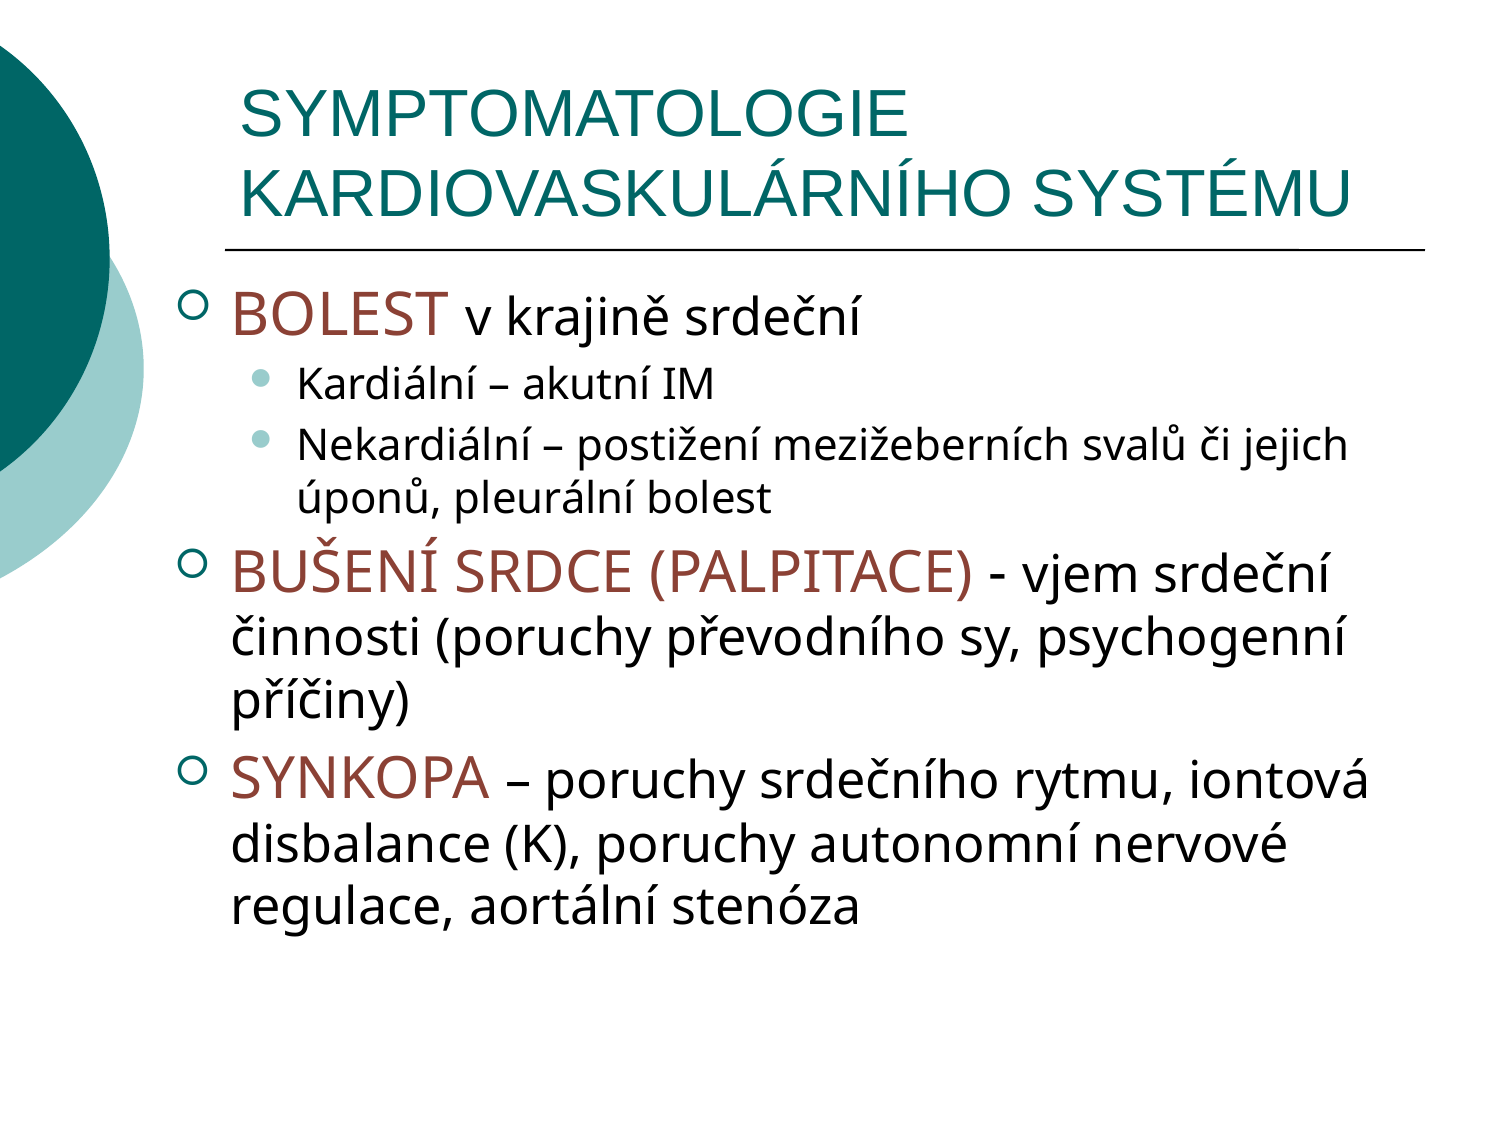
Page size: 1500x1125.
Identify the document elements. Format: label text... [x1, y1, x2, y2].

list BOLEST v krajině srdeční Kardiální – akutní IM Nekardiální – postižení mezižeberních svalů či jejich úponů, pleurální bolest BUŠENÍ SRDCE (PALPITACE) - vjem srdeční činnosti (poruchy převodního sy, psychogenní příčiny) SYNKOPA – poruchy srdečního rytmu, iontová disbalance (K), poruchy autonomní nervové regulace, aortální stenóza [159, 267, 1425, 975]
title SYMPTOMATOLOGIE KARDIOVASKULÁRNÍHO SYSTÉMU [224, 49, 1425, 237]
